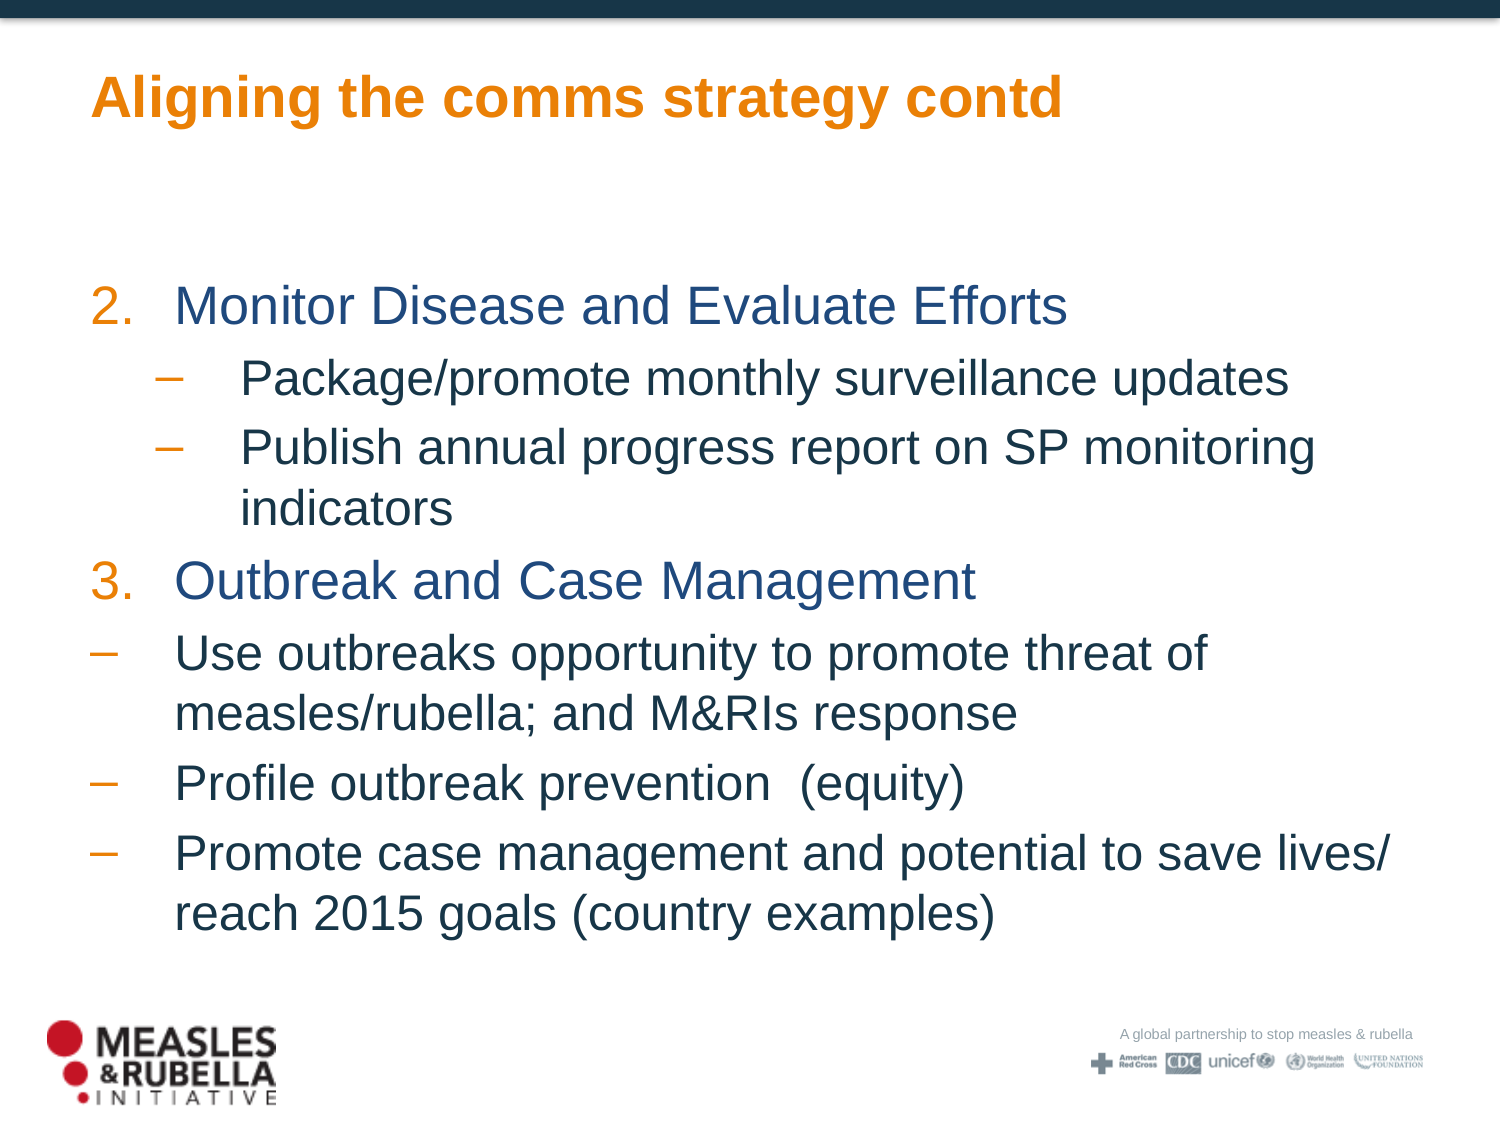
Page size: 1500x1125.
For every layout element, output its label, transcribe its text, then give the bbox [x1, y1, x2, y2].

list Monitor Disease and Evaluate Efforts Package/promote monthly surveillance updates Publish annual progress report on SP monitoring indicators Outbreak and Case Management Use outbreaks opportunity to promote threat of measles/rubella; and M&RIs response Profile outbreak prevention (equity) Promote case management and potential to save lives/ reach 2015 goals (country examples) [74, 262, 1426, 1006]
title Aligning the comms strategy contd [74, 51, 1172, 236]
picture [1091, 1051, 1425, 1075]
picture [47, 1010, 276, 1125]
